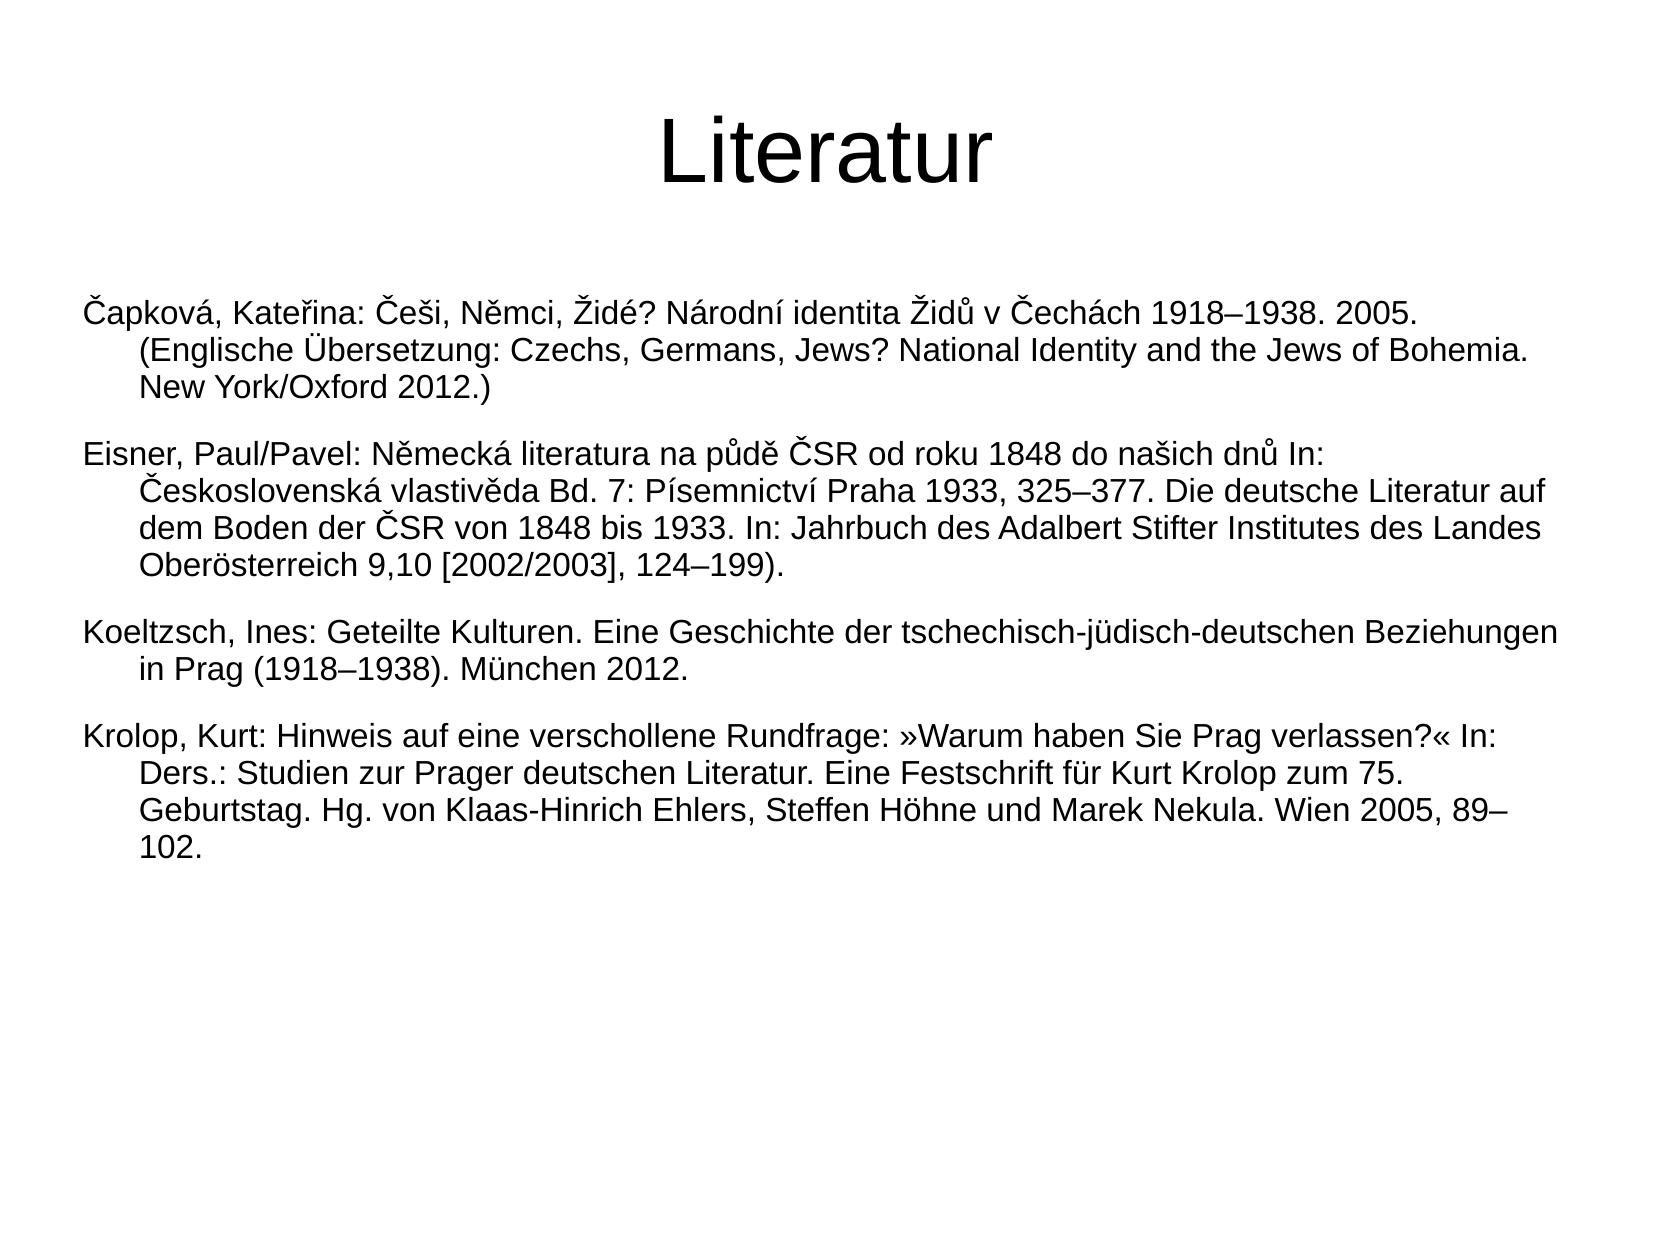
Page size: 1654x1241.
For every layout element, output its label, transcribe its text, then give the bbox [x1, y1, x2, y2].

title Literatur [82, 49, 1570, 256]
list Čapková, Kateřina: Češi, Němci, Židé? Národní identita Židů v Čechách 1918–1938. 2005. (Englische Übersetzung: Czechs, Germans, Jews? National Identity and the Jews of Bohemia. New York/Oxford 2012.) Eisner, Paul/Pavel: Německá literatura na půdě ČSR od roku 1848 do našich dnů In: Československá vlastivěda Bd. 7: Písemnictví Praha 1933, 325–377. Die deutsche Literatur auf dem Boden der ČSR von 1848 bis 1933. In: Jahrbuch des Adalbert Stifter Institutes des Landes Oberösterreich 9,10 [2002/2003], 124–199). Koeltzsch, Ines: Geteilte Kulturen. Eine Geschichte der tschechisch-jüdisch-deutschen Beziehungen in Prag (1918–1938). München 2012. Krolop, Kurt: Hinweis auf eine verschollene Rundfrage: »Warum haben Sie Prag verlassen?« In: Ders.: Studien zur Prager deutschen Literatur. Eine Festschrift für Kurt Krolop zum 75. Geburtstag. Hg. von Klaas-Hinrich Ehlers, Steffen Höhne und Marek Nekula. Wien 2005, 89–102. [82, 290, 1570, 1108]
